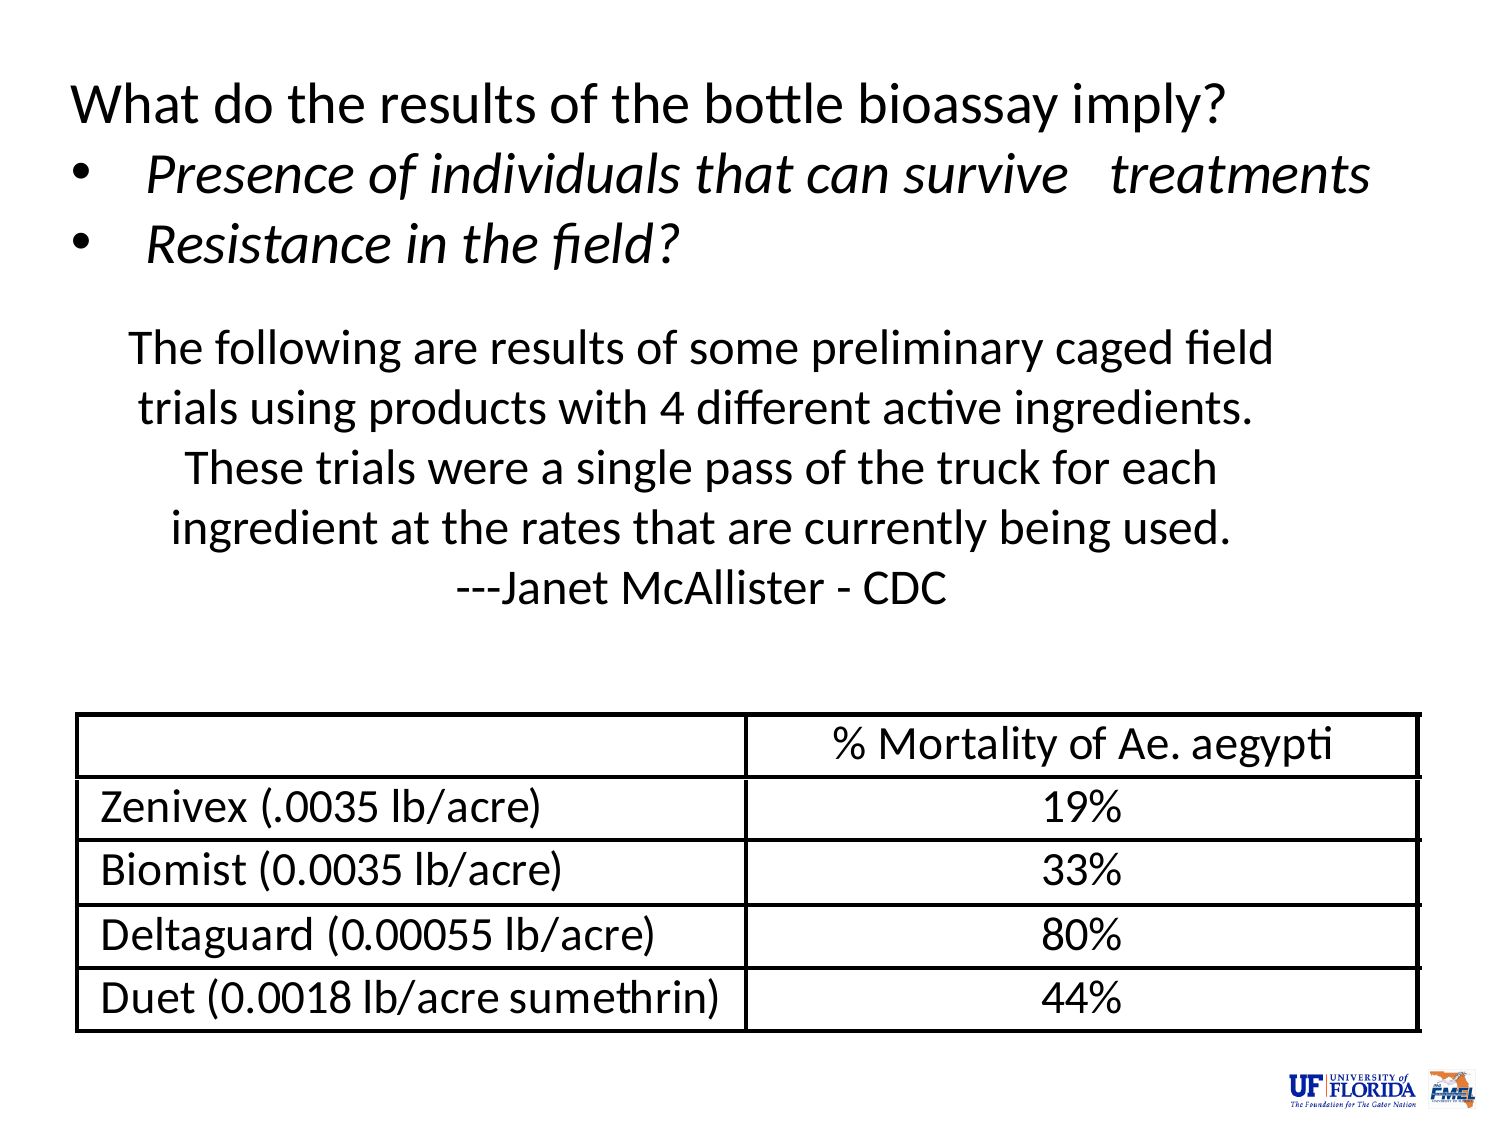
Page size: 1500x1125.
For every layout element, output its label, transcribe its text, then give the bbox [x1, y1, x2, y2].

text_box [1289, 1069, 1476, 1109]
text_box What do the results of the bottle bioassay imply? Presence of individuals that can survive treatments Resistance in the field? [56, 57, 1429, 283]
picture [74, 653, 1422, 1092]
text_box The following are results of some preliminary caged field trials using products with 4 different active ingredients. These trials were a single pass of the truck for each ingredient at the rates that are currently being used. ---Janet McAllister - CDC [73, 307, 1330, 623]
